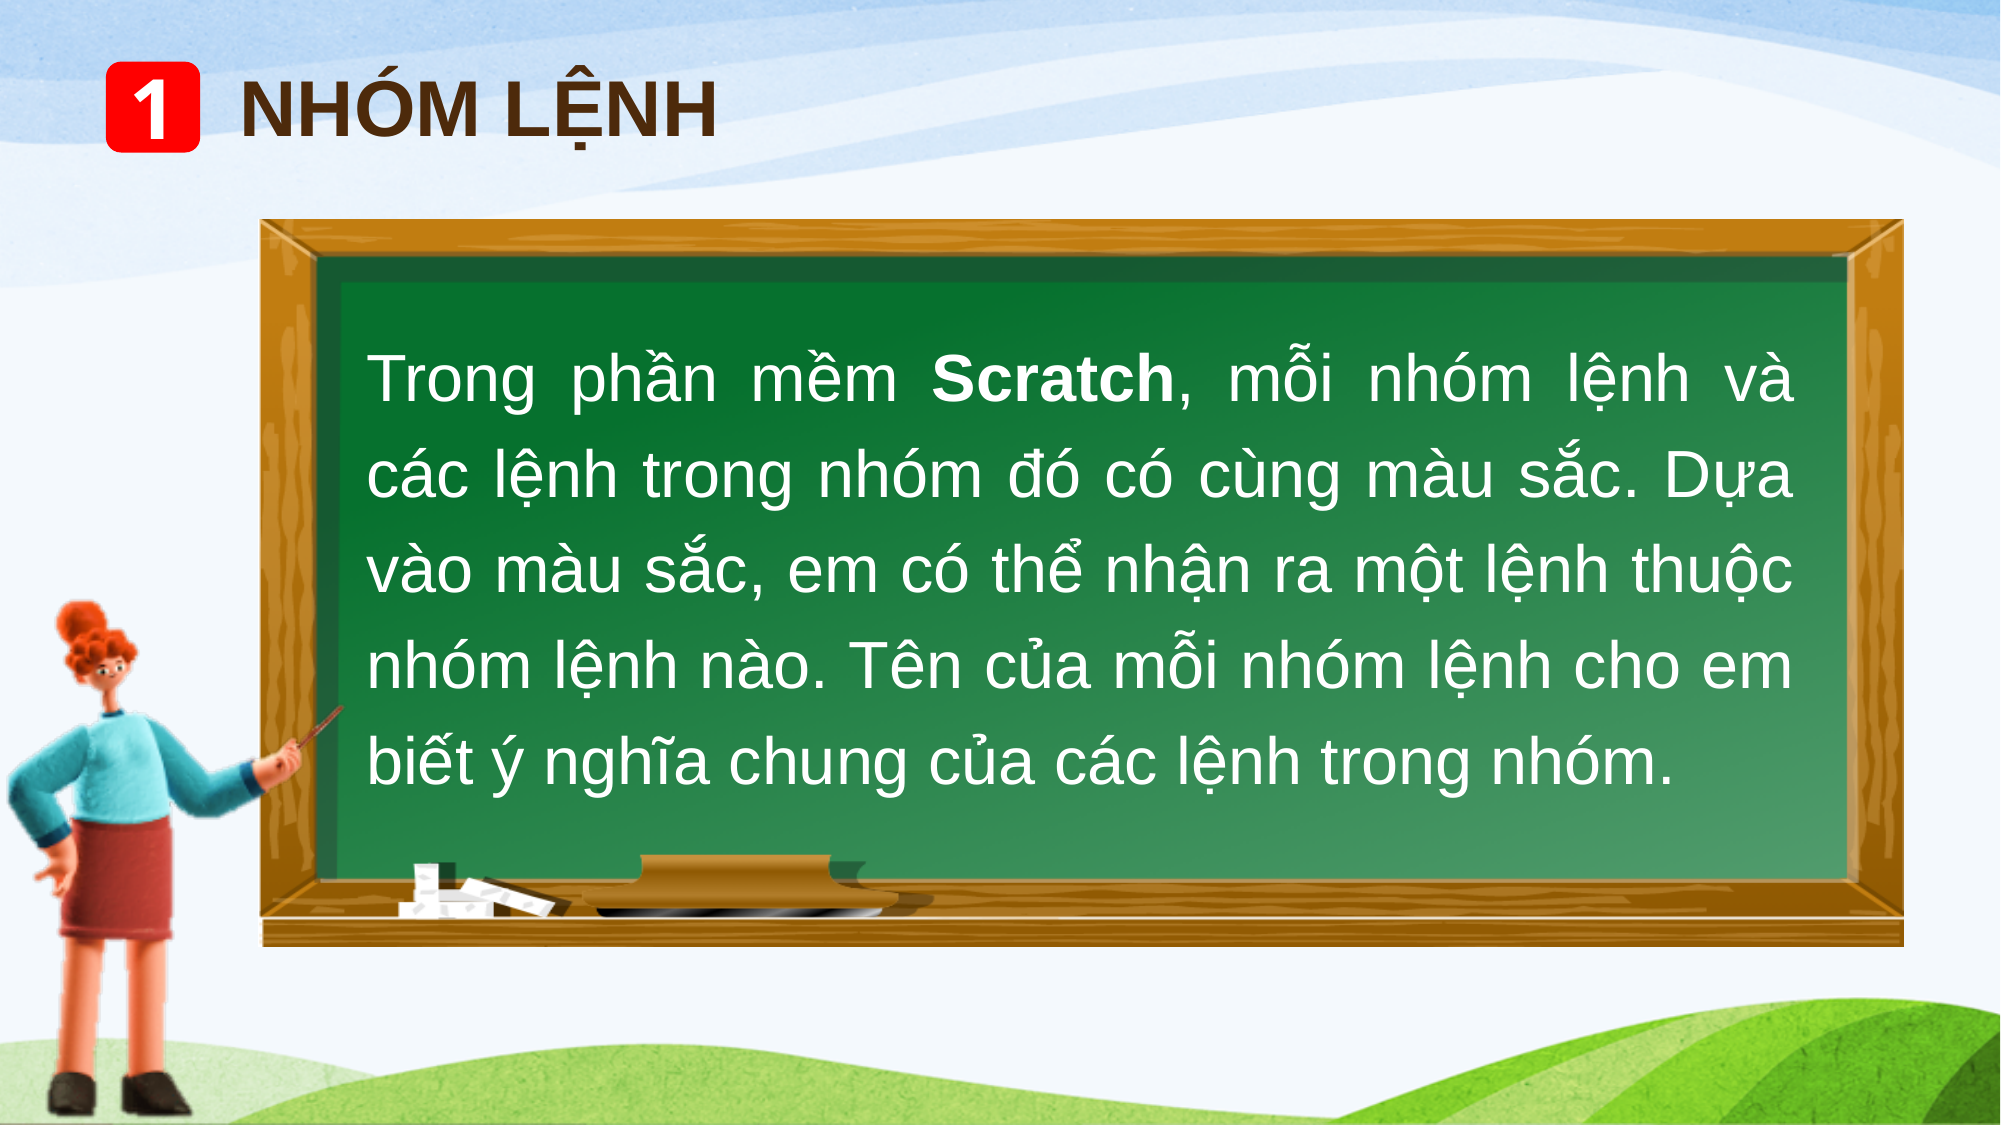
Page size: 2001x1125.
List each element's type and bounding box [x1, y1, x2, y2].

picture [0, 0, 2001, 1125]
text_box [258, 219, 1904, 947]
text_box [105, 48, 737, 166]
